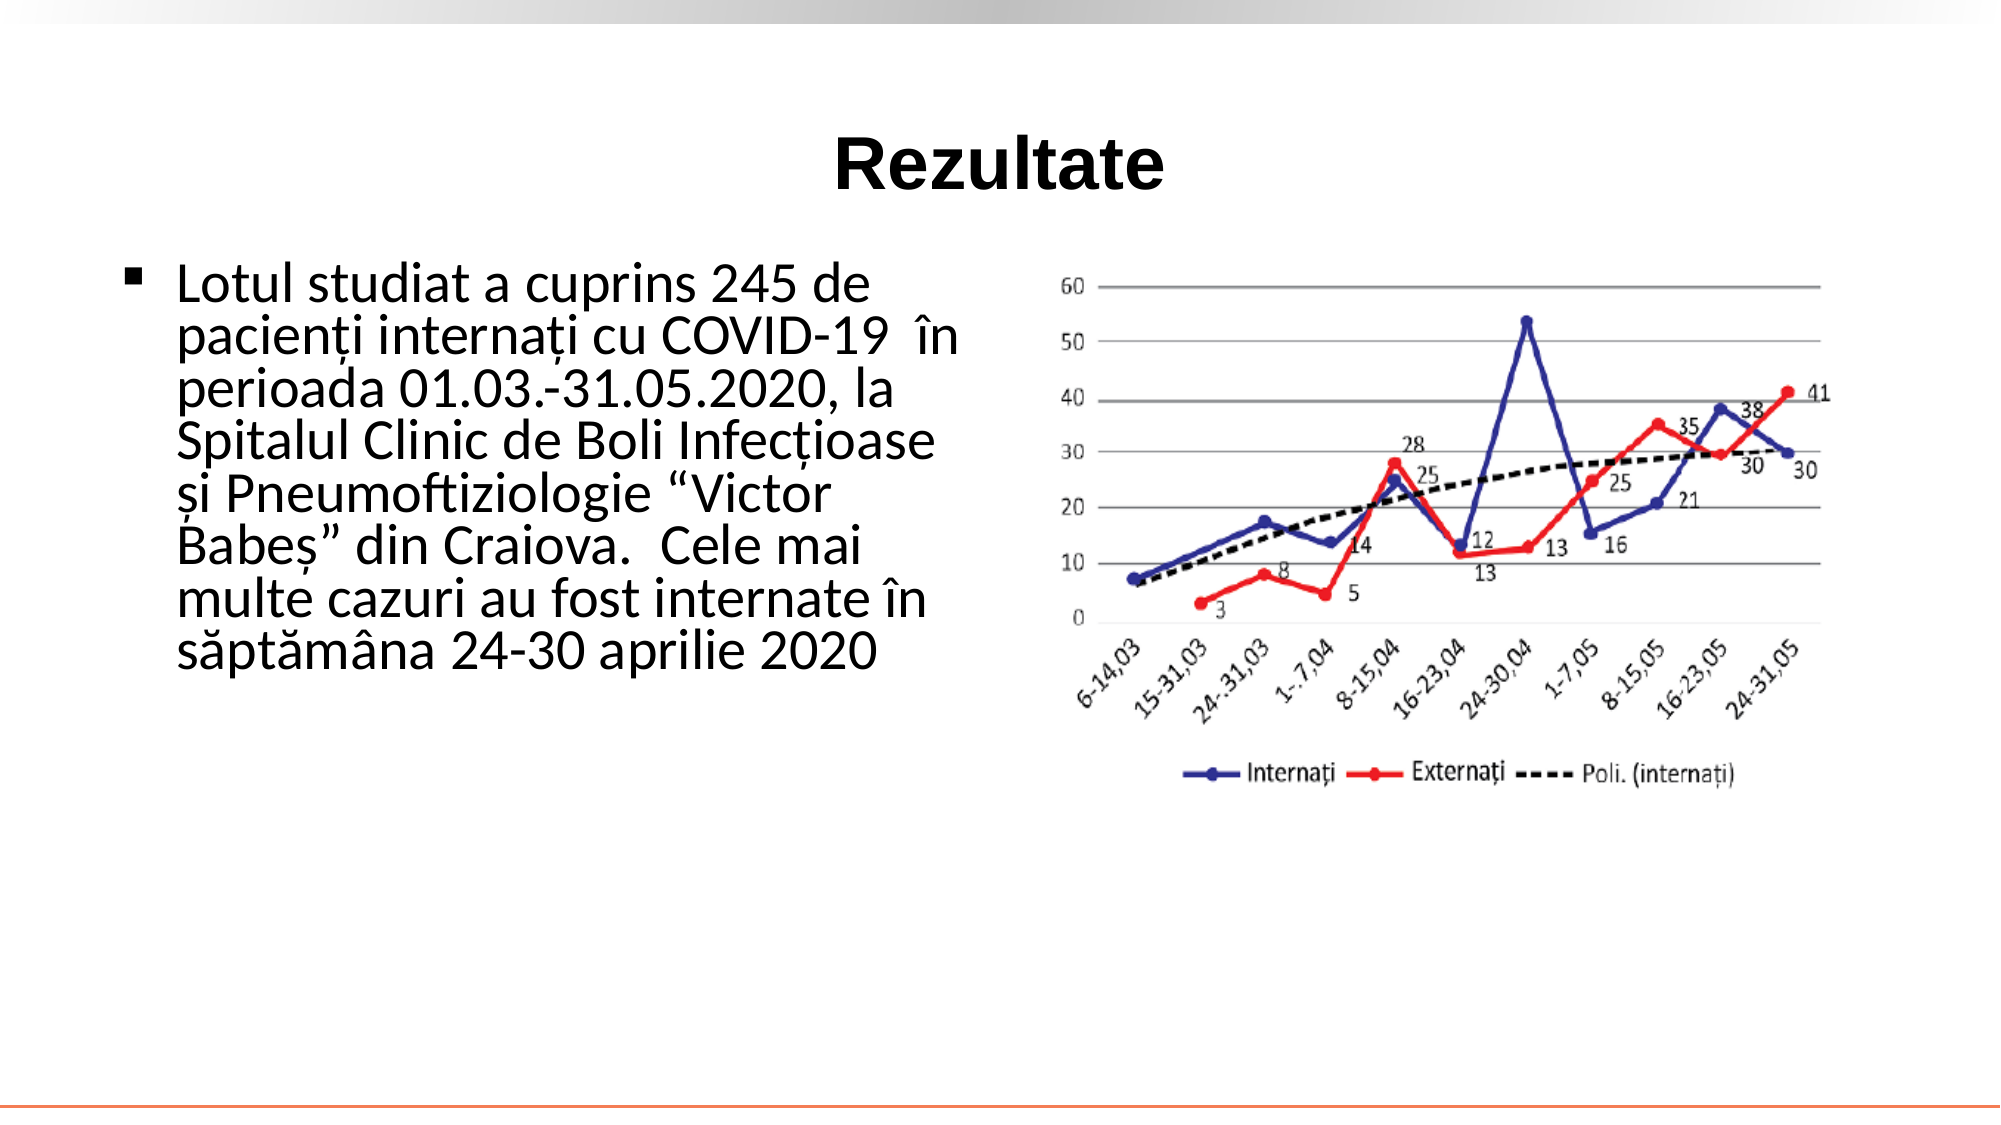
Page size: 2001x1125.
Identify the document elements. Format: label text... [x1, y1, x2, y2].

list Lotul studiat a cuprins 245 de pacienți internați cu COVID-19 în perioada 01.03.-31.05.2020, la Spitalul Clinic de Boli Infecțioase și Pneumoftiziologie “Victor Babeș” din Craiova. Cele mai multe cazuri au fost internate în săptămâna 24-30 aprilie 2020 [105, 252, 988, 1014]
title Rezultate [137, 109, 1863, 218]
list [1018, 234, 1969, 804]
